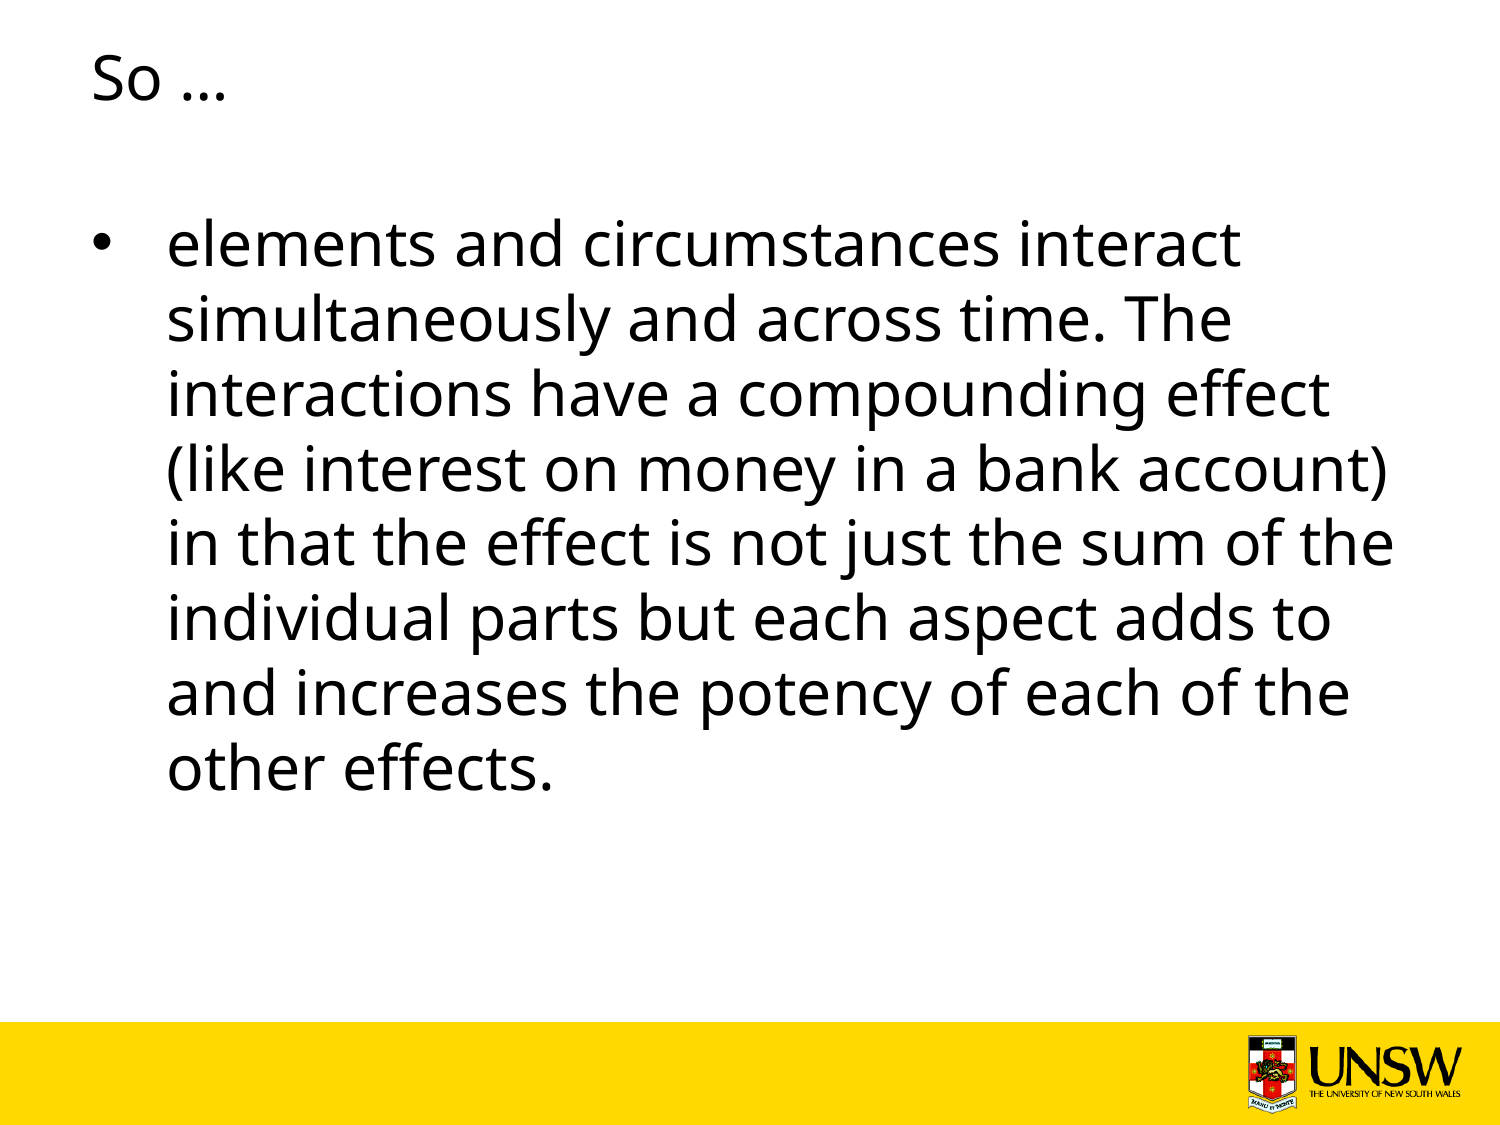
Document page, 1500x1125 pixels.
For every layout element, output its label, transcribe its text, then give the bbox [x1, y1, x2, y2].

title So … [76, 30, 1427, 161]
list elements and circumstances interact simultaneously and across time. The interactions have a compounding effect (like interest on money in a bank account) in that the effect is not just the sum of the individual parts but each aspect adds to and increases the potency of each of the other effects. [76, 196, 1427, 905]
picture [0, 1022, 1500, 1125]
